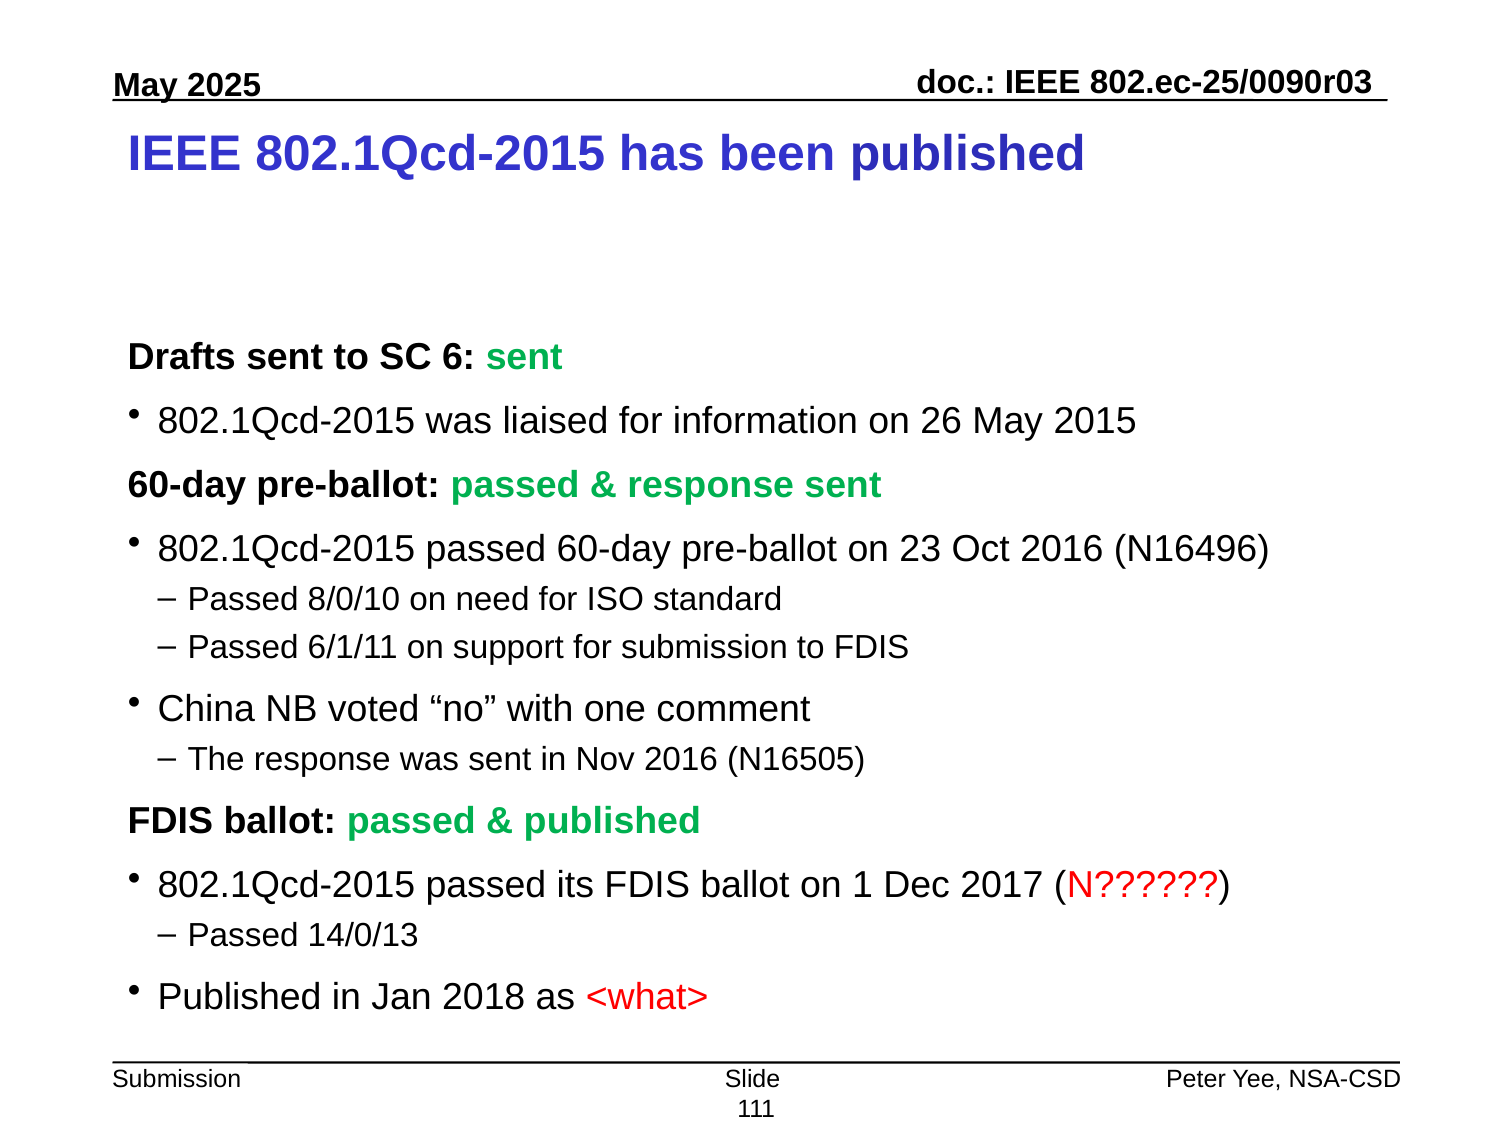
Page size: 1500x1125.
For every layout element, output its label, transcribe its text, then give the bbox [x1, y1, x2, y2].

slide_number Slide 111 [709, 1061, 803, 1093]
footer Peter Yee, NSA-CSD [1164, 1061, 1402, 1093]
list Drafts sent to SC 6: sent 802.1Qcd-2015 was liaised for information on 26 May 2015 60-day pre-ballot: passed & response sent 802.1Qcd-2015 passed 60-day pre-ballot on 23 Oct 2016 (N16496) Passed 8/0/10 on need for ISO standard Passed 6/1/11 on support for submission to FDIS China NB voted “no” with one comment The response was sent in Nov 2016 (N16505) FDIS ballot: passed & published 802.1Qcd-2015 passed its FDIS ballot on 1 Dec 2017 (N??????) Passed 14/0/13 Published in Jan 2018 as <what> [112, 324, 1388, 1000]
title IEEE 802.1Qcd-2015 has been published [112, 112, 1388, 288]
